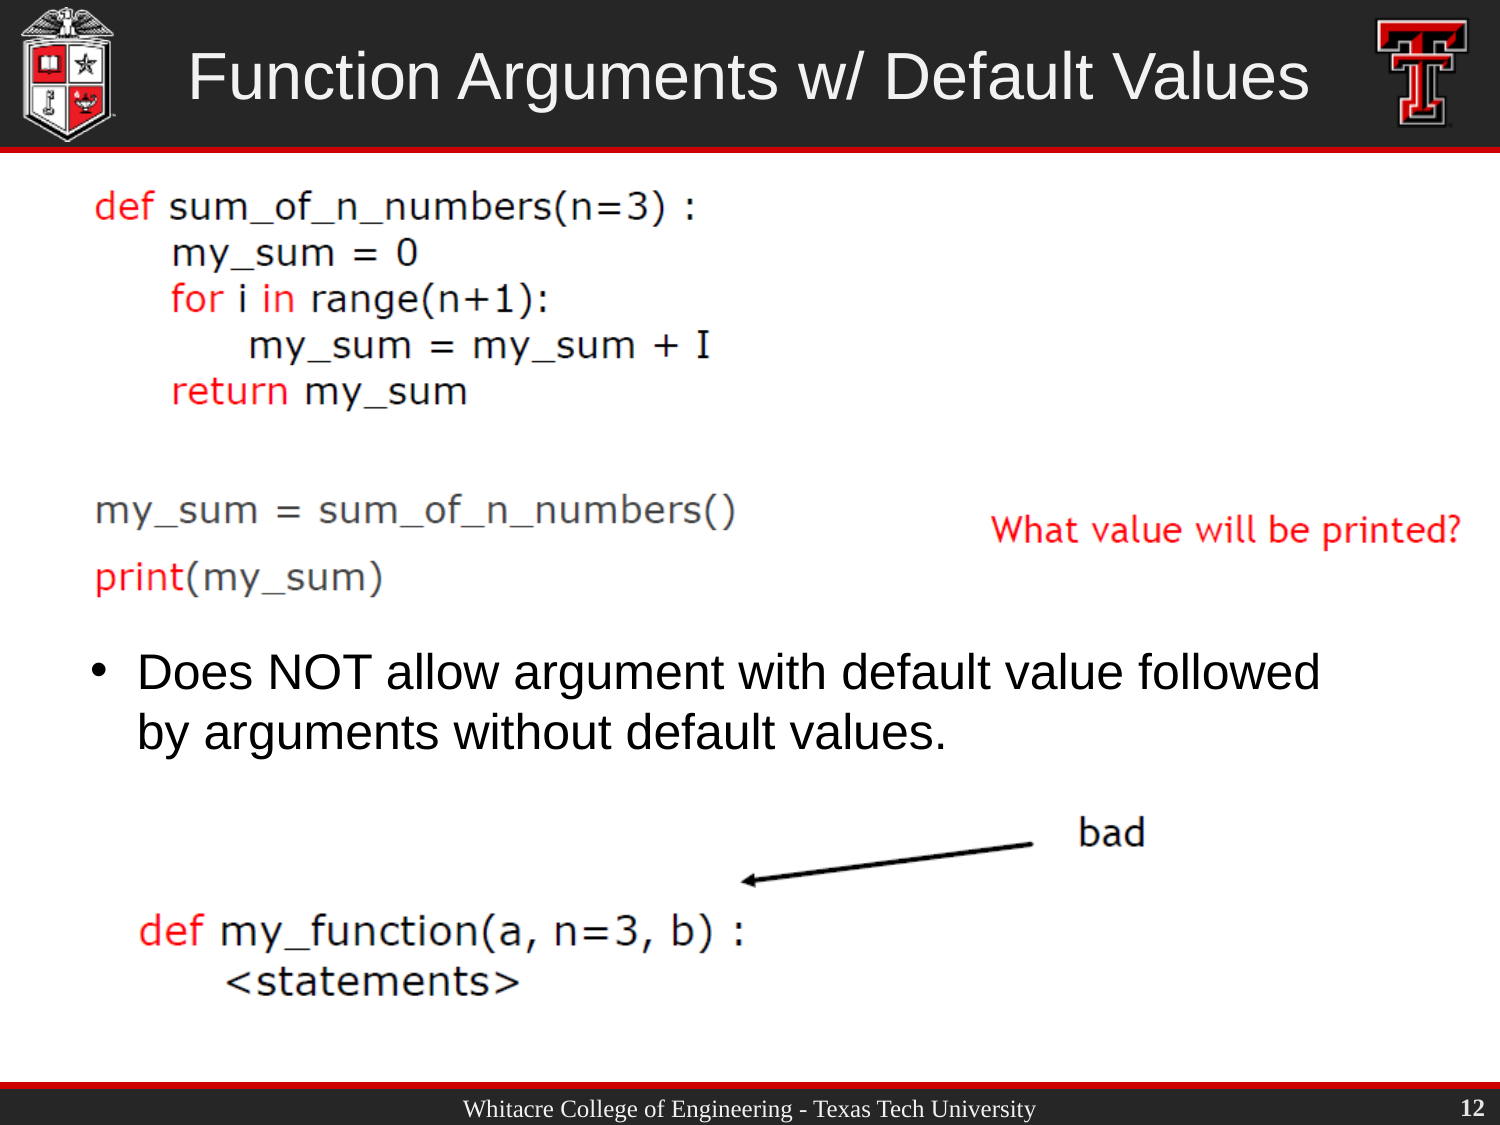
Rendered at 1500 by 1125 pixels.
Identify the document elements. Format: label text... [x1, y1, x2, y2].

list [55, 178, 1489, 608]
picture [1373, 14, 1472, 128]
text_box Does NOT allow argument with default value followed by arguments without default values. [75, 631, 1392, 787]
picture [107, 795, 1202, 1030]
picture [21, 7, 116, 142]
title Function Arguments w/ Default Values [151, 6, 1349, 141]
slide_number 12 [1392, 1086, 1500, 1125]
